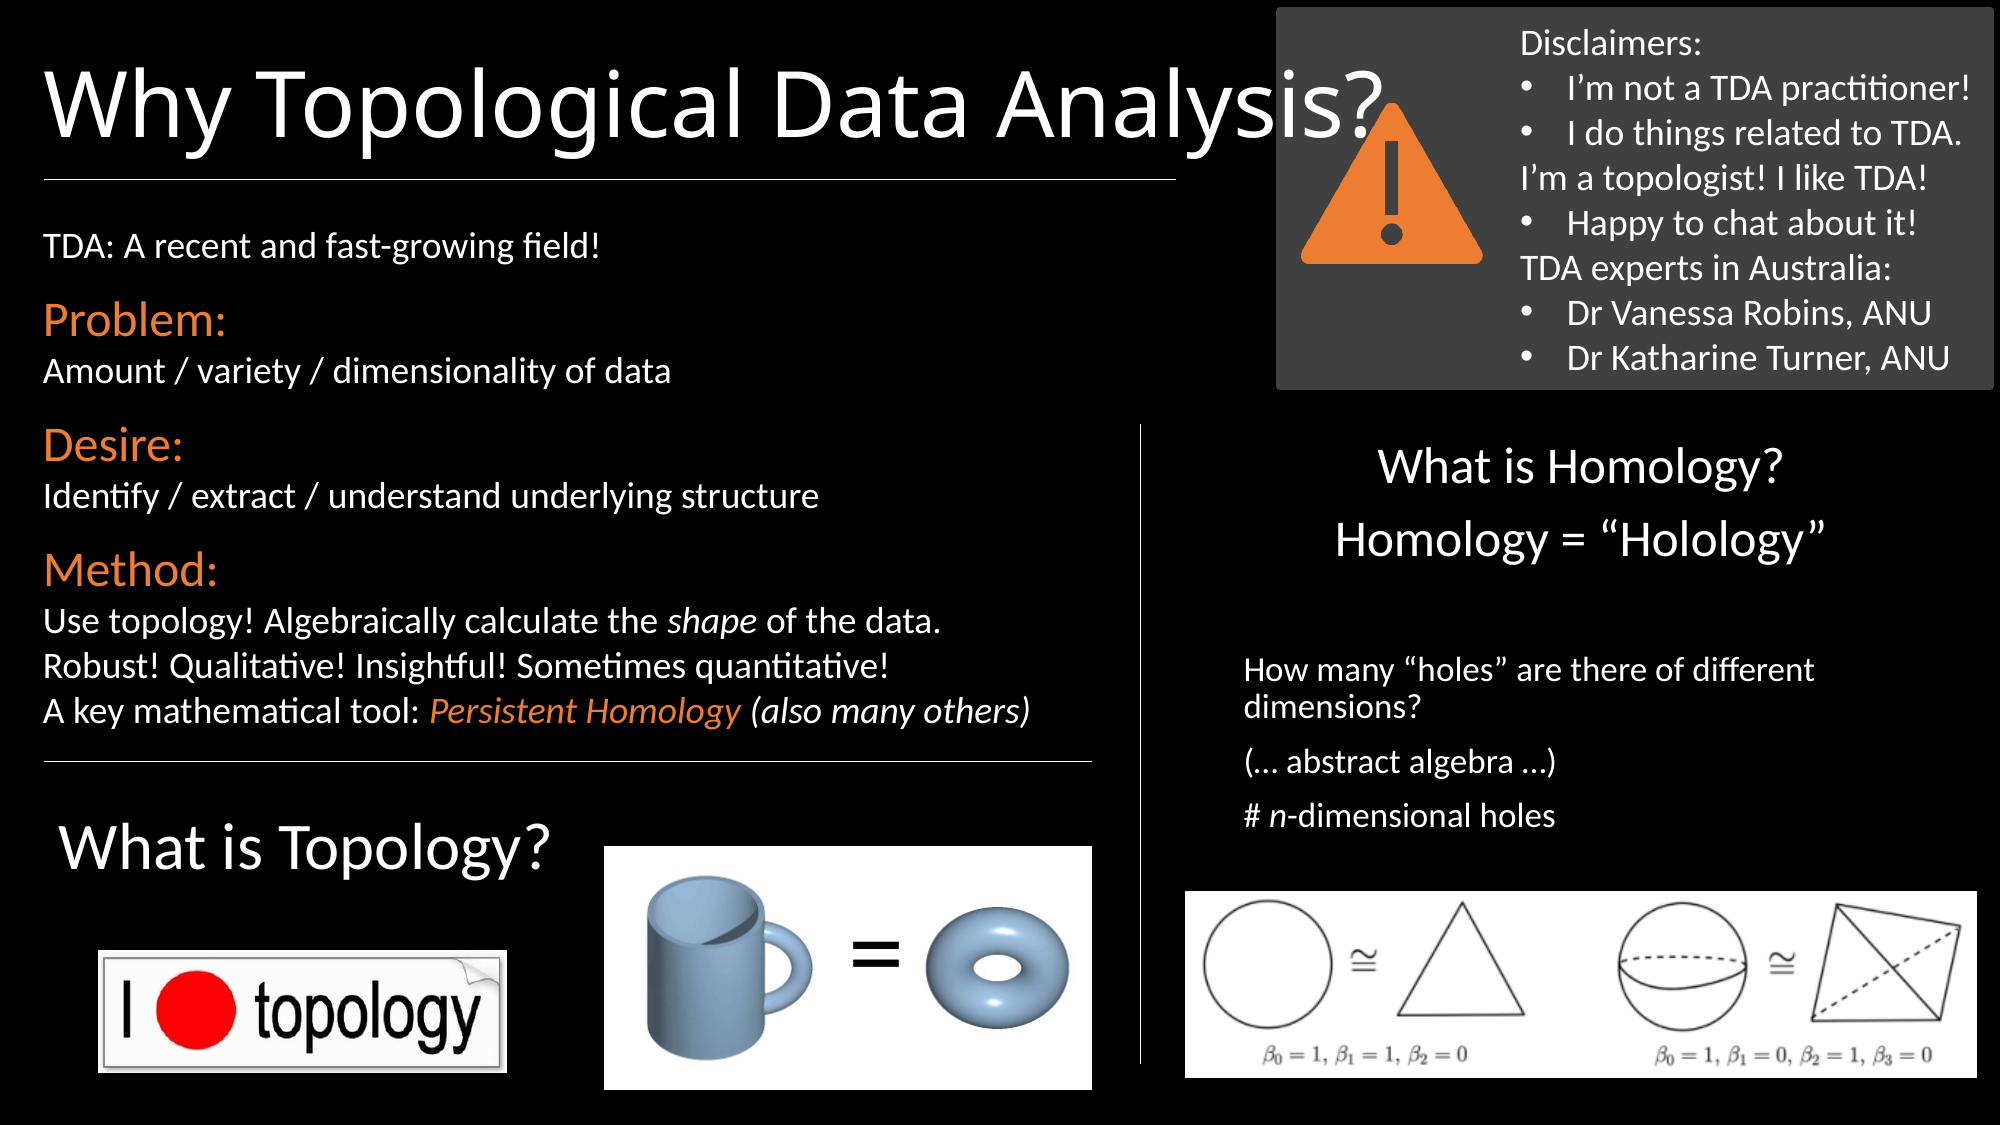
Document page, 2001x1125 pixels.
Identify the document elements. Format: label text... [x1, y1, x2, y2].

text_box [44, 761, 1092, 1090]
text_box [1280, 10, 1990, 390]
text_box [1140, 424, 1977, 1079]
text_box TDA: A recent and fast-growing field! Problem: Amount / variety / dimensionality of data Desire: Identify / extract / understand underlying structure Method: Use topology! Algebraically calculate the shape of the data. Robust! Qualitative! Insightful! Sometimes quantitative! A key mathematical tool: Persistent Homology (also many others) [28, 217, 1076, 739]
title Why Topological Data Analysis? [28, 0, 1754, 217]
